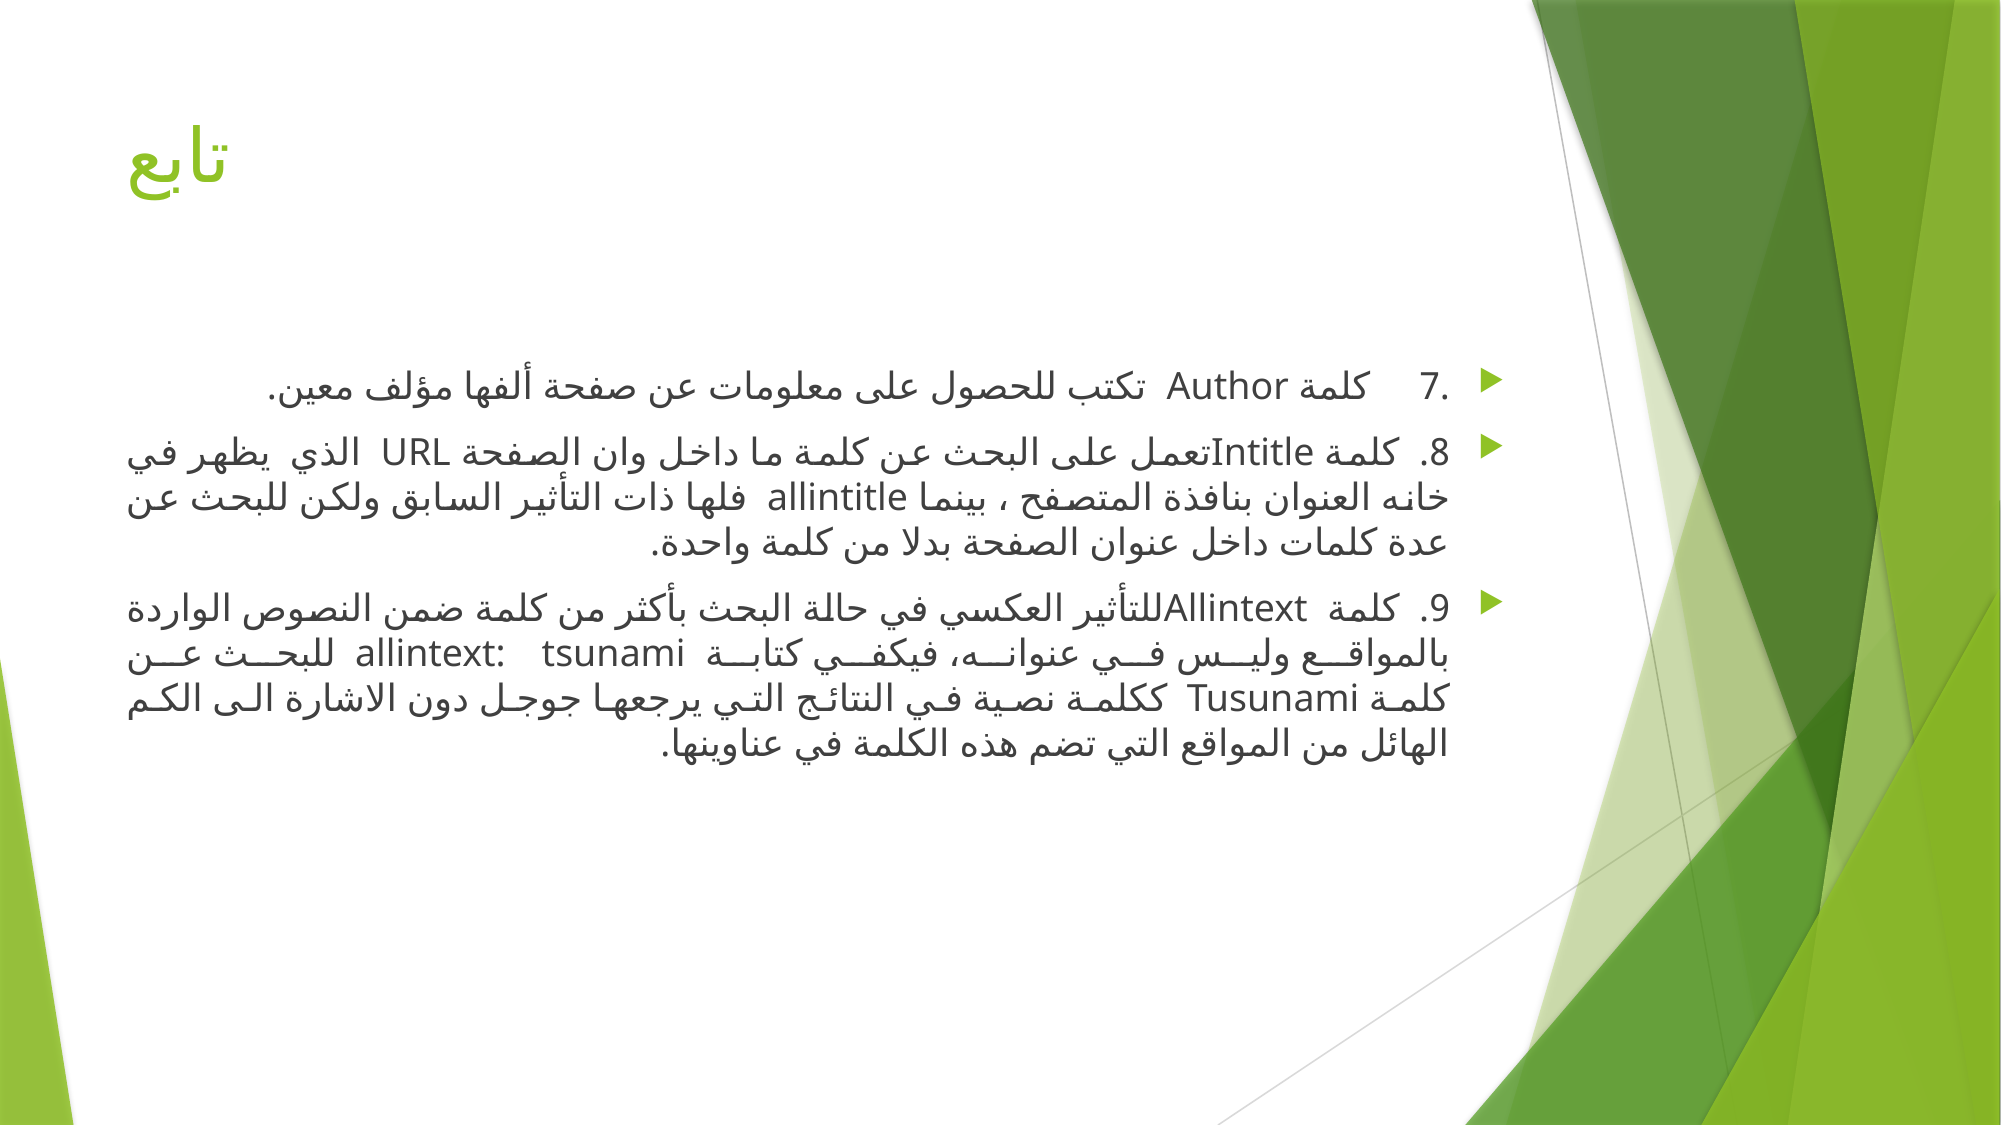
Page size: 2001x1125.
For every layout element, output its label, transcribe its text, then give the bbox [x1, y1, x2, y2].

title تابع [111, 99, 1522, 317]
list .7 كلمة Author تكتب للحصول على معلومات عن صفحة ألفها مؤلف معين. 8. كلمة Intitleتعمل على البحث عن كلمة ما داخل وان الصفحة URL الذي يظهر في خانه العنوان بنافذة المتصفح ، بينما allintitle فلها ذات التأثير السابق ولكن للبحث عن عدة كلمات داخل عنوان الصفحة بدلا من كلمة واحدة. 9. كلمة Allintextللتأثير العكسي في حالة البحث بأكثر من كلمة ضمن النصوص الواردة بالمواقع وليس في عنوانه، فيكفي كتابة allintext: tsunami للبحث عن كلمة Tusunami ككلمة نصية في النتائج التي يرجعها جوجل دون الاشارة الى الكم الهائل من المواقع التي تضم هذه الكلمة في عناوينها. [111, 354, 1522, 992]
